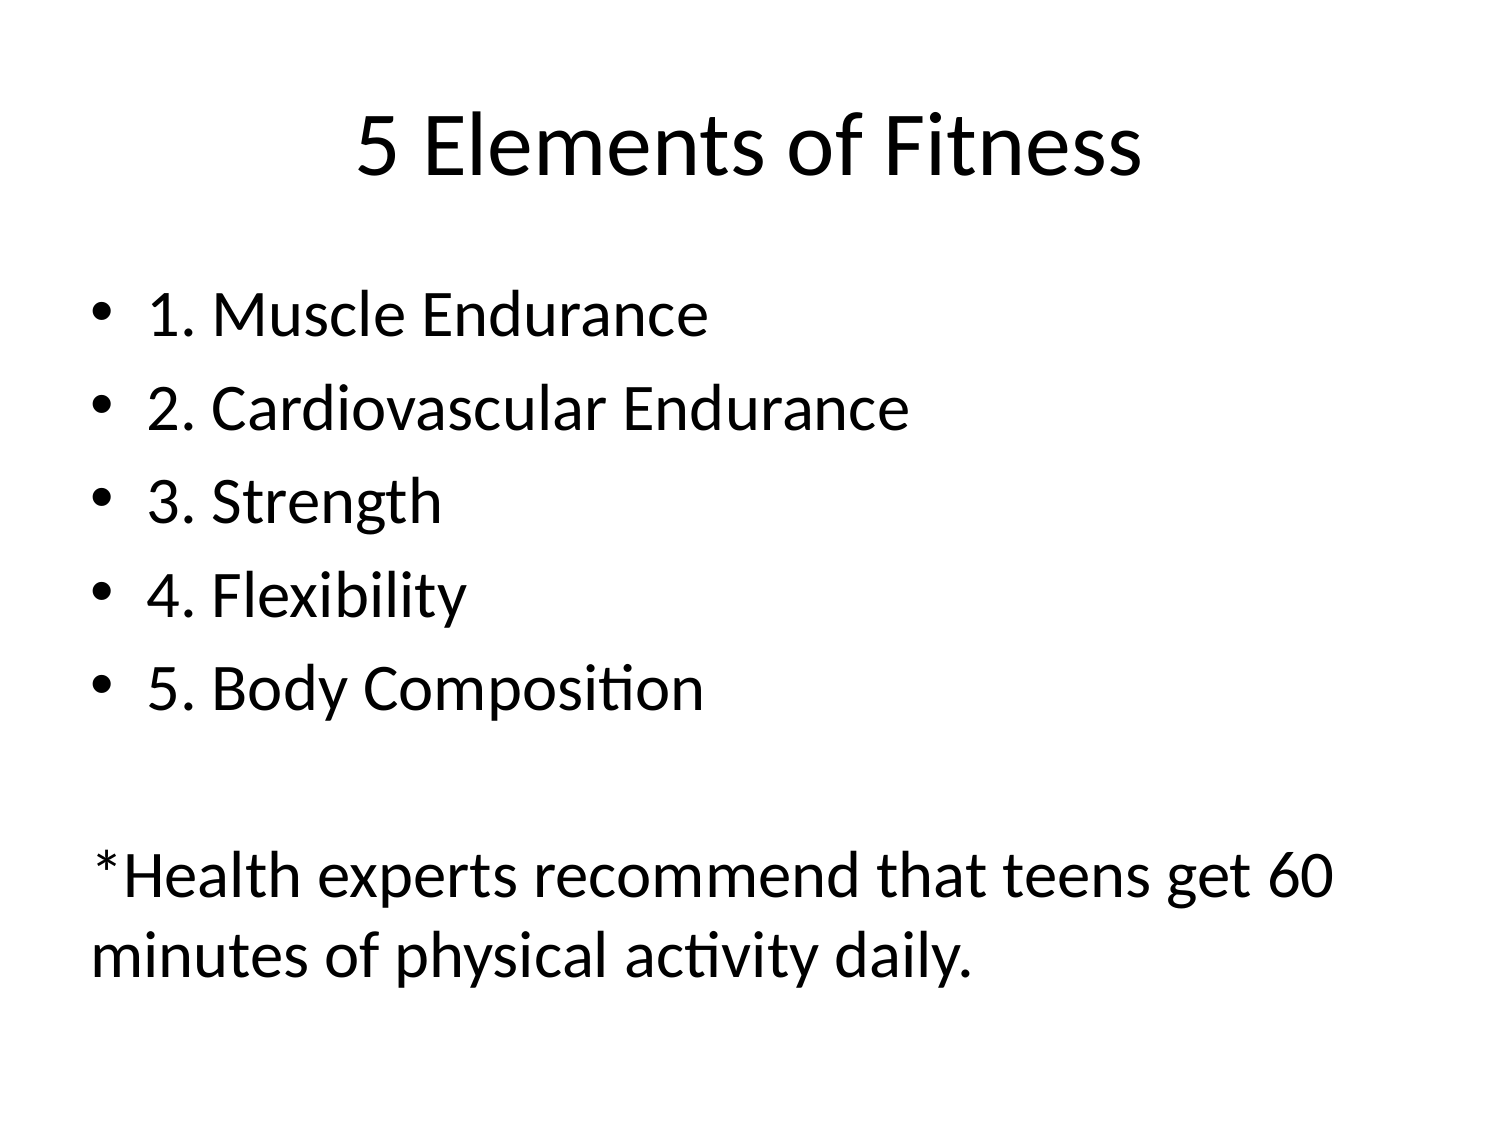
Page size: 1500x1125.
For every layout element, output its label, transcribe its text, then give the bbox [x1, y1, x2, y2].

title 5 Elements of Fitness [75, 45, 1425, 233]
list 1. Muscle Endurance 2. Cardiovascular Endurance 3. Strength 4. Flexibility 5. Body Composition *Health experts recommend that teens get 60 minutes of physical activity daily. [75, 262, 1425, 1005]
